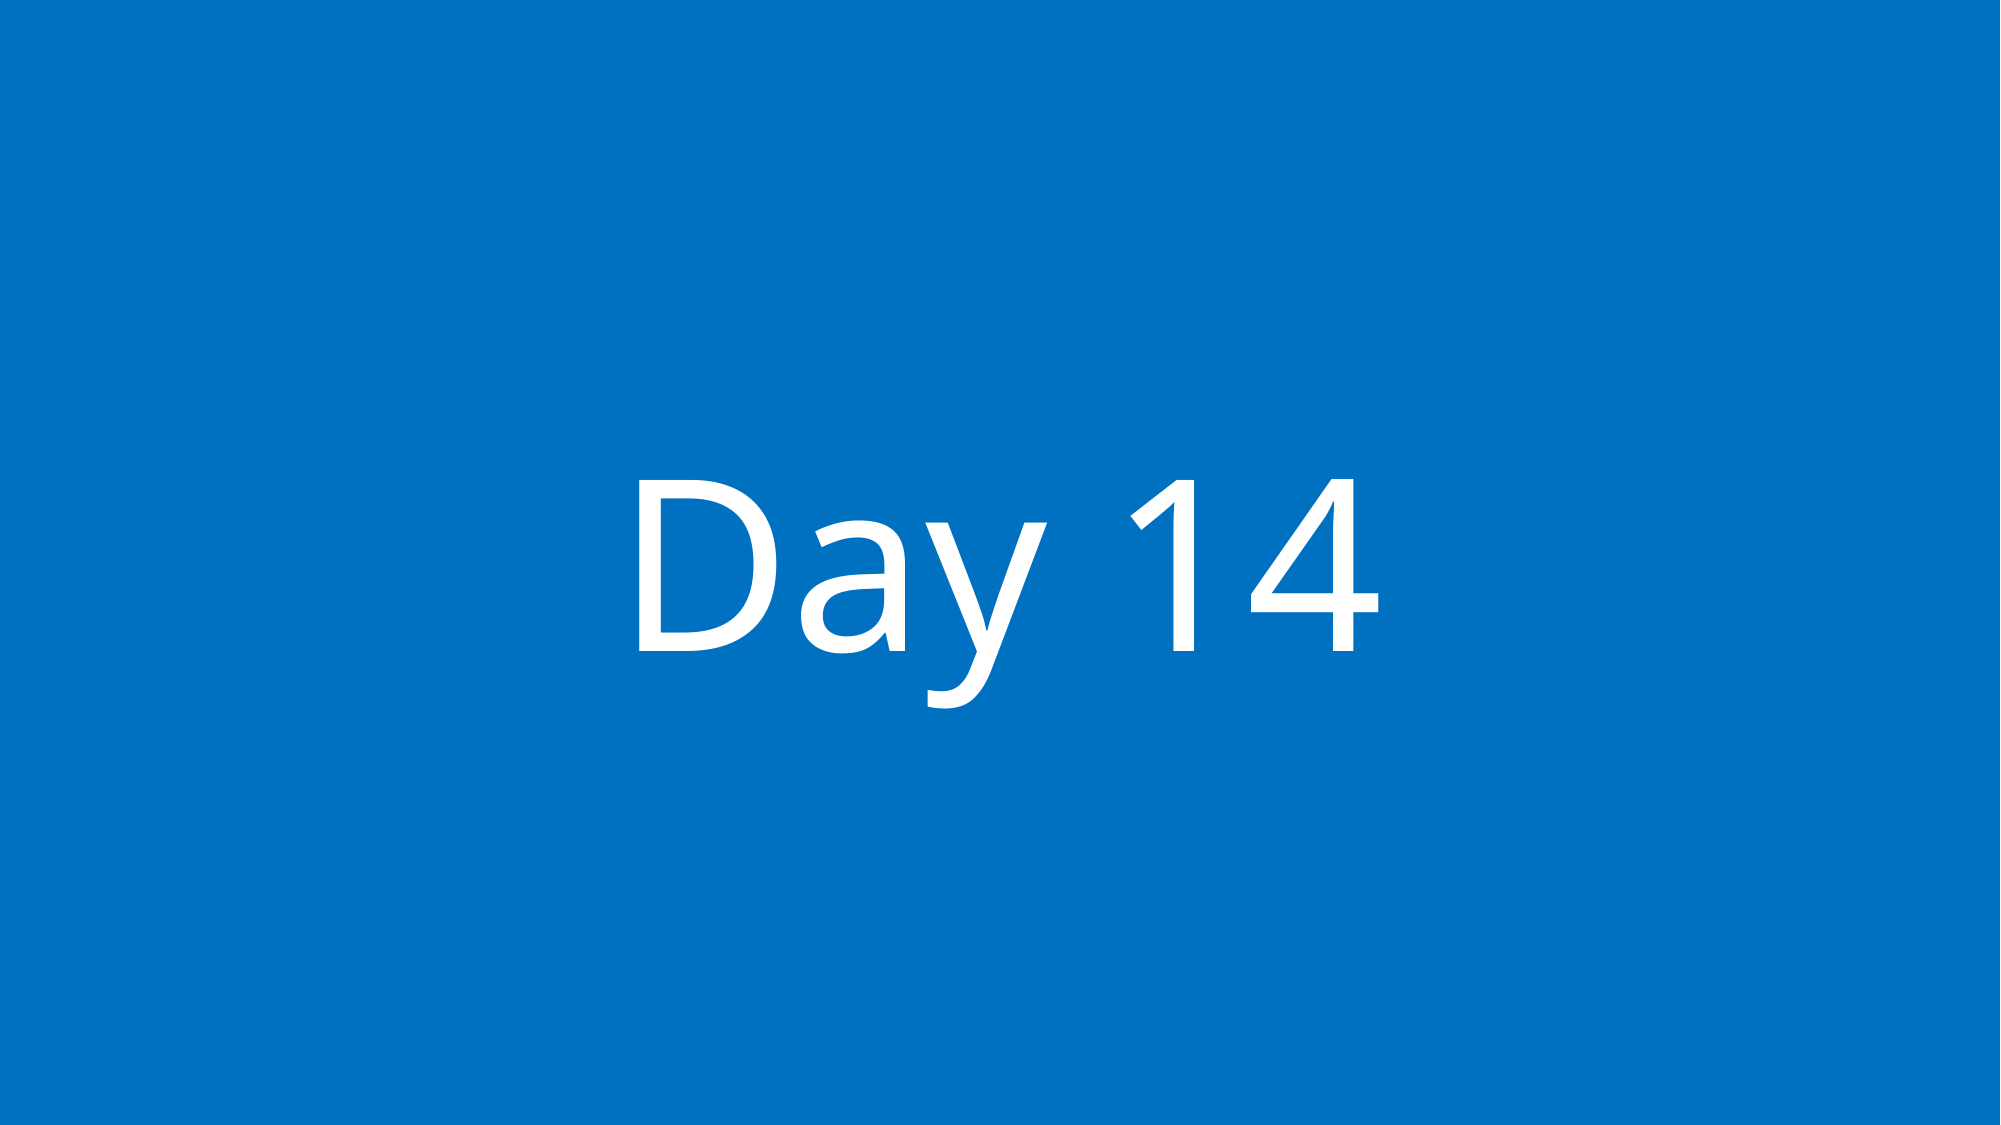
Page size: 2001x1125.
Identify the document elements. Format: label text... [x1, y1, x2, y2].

title Day 14 [249, 319, 1750, 711]
